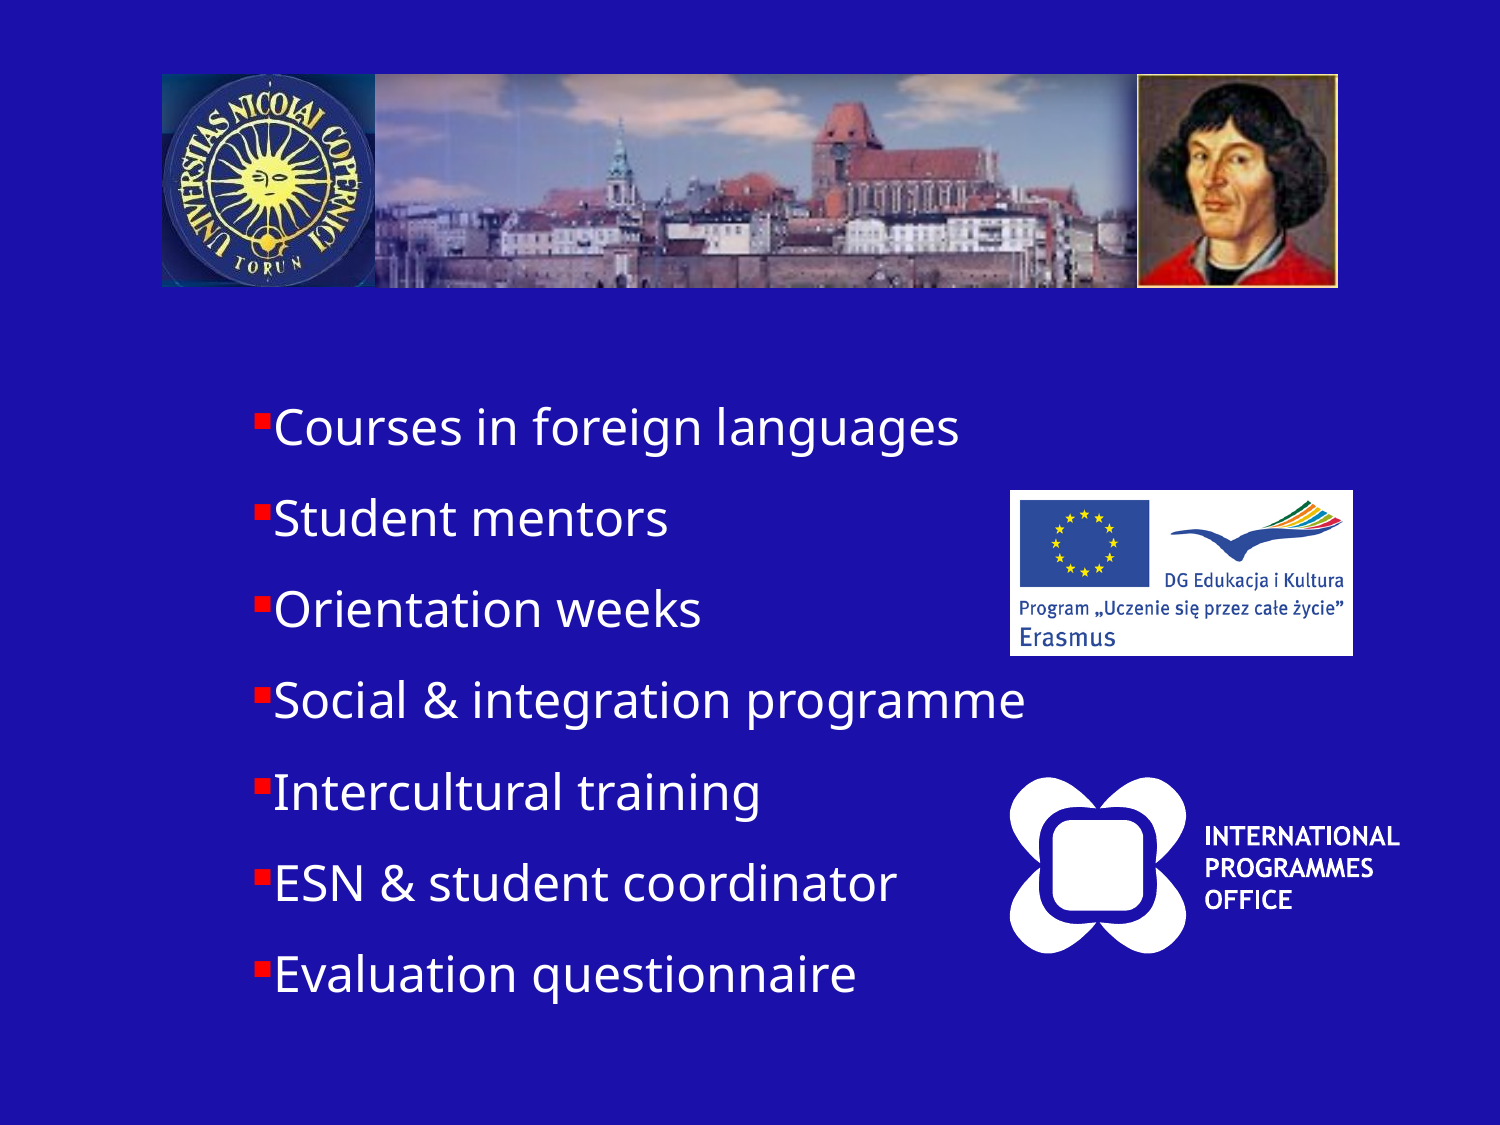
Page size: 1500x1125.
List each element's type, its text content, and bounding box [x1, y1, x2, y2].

text_box [99, 324, 1450, 1125]
picture [162, 74, 1338, 288]
text_box Courses in foreign languages Student mentors Orientation weeks Social & integration programme Intercultural training ESN & student coordinator Evaluation questionnaire [162, 387, 1413, 1011]
picture [1009, 777, 1400, 954]
picture [1009, 490, 1353, 656]
